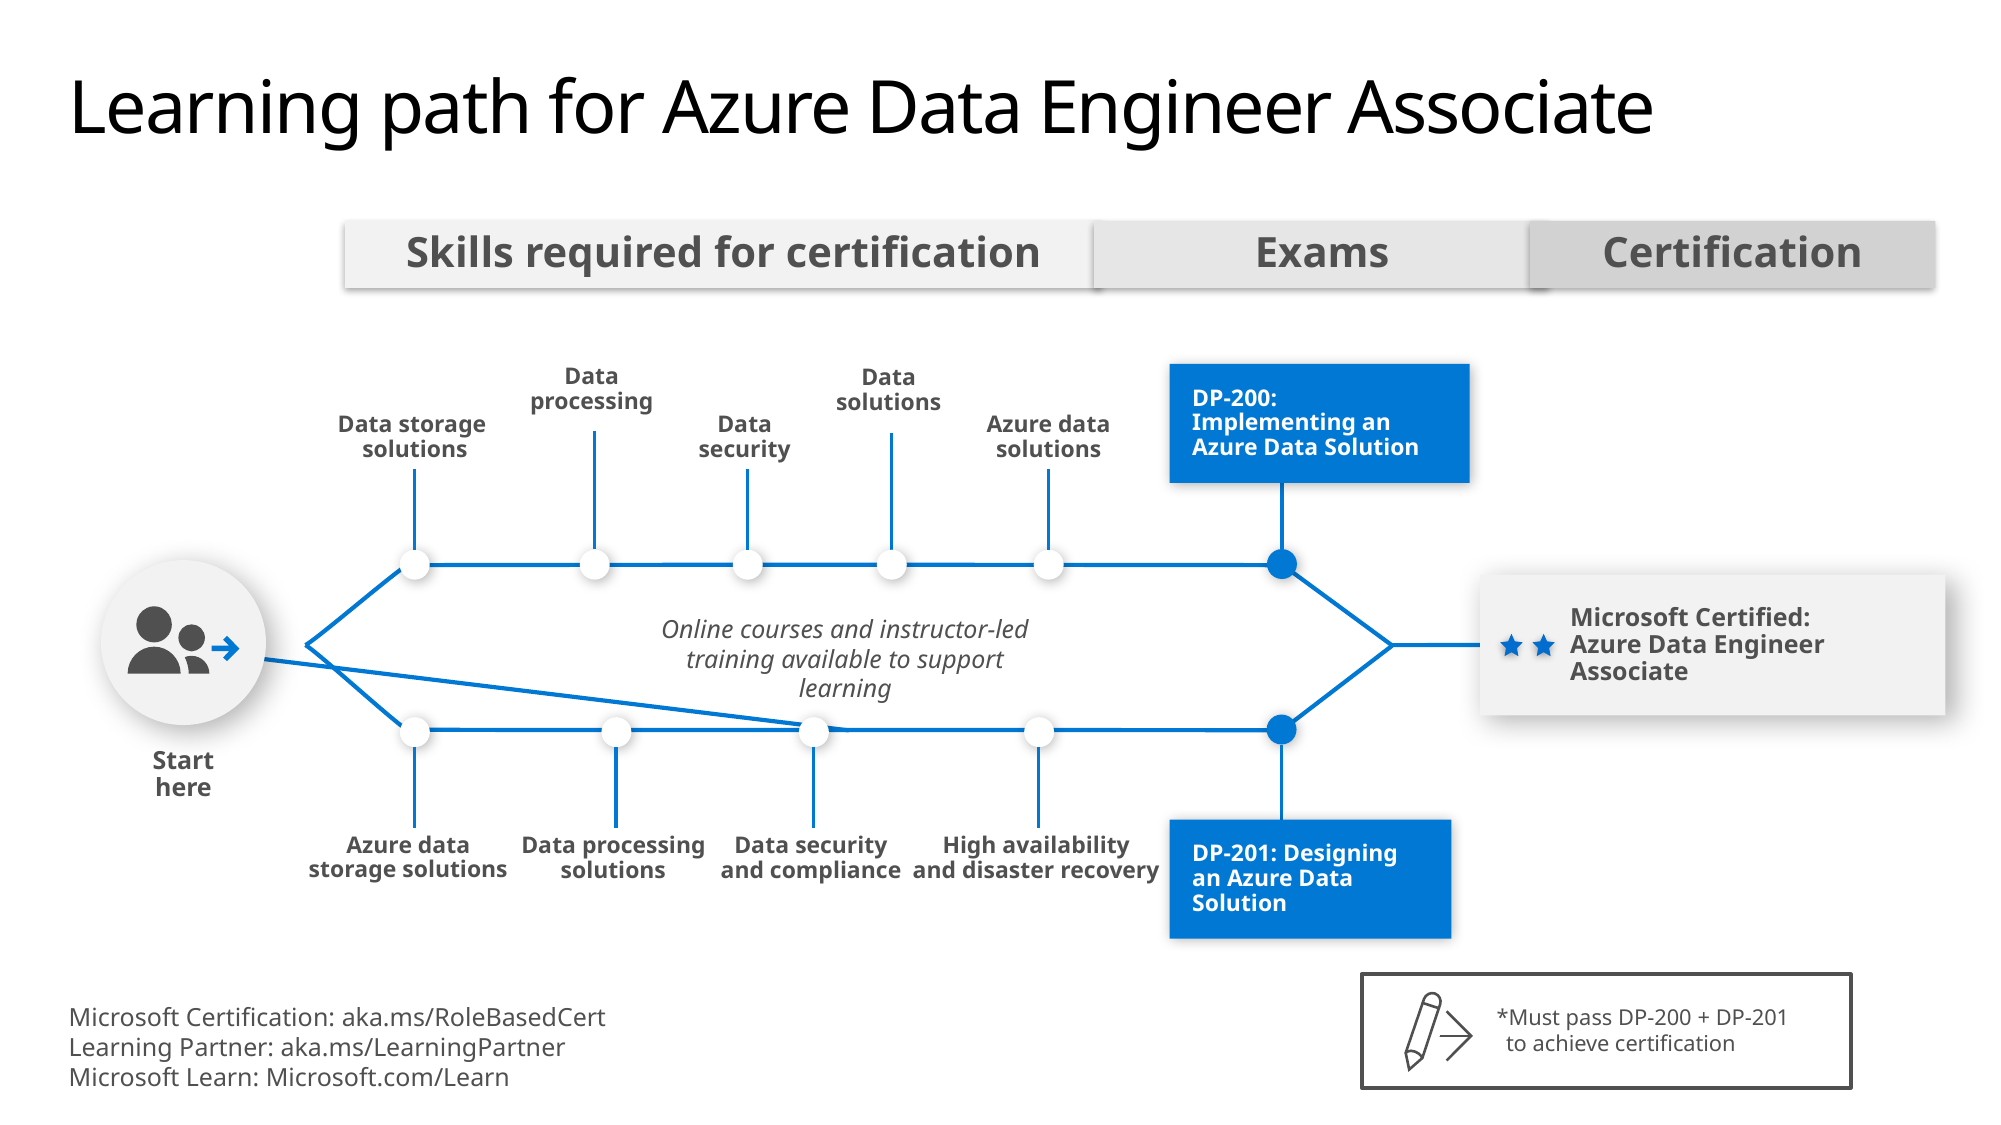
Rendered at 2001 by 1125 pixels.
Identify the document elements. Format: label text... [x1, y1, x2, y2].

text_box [344, 220, 1936, 289]
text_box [712, 716, 907, 900]
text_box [302, 717, 511, 900]
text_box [1169, 714, 1452, 927]
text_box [329, 397, 502, 580]
text_box Start here [112, 734, 255, 817]
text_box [513, 716, 711, 900]
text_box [1479, 587, 1946, 703]
title Learning path for Azure Data Engineer Associate [68, 70, 1844, 258]
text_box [1169, 375, 1470, 580]
text_box Microsoft Certification: aka.ms/RoleBasedCert Learning Partner: aka.ms/LearningPartner Microsoft Learn: Microsoft.com/Learn [68, 1001, 1357, 1092]
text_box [519, 350, 670, 580]
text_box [1361, 973, 1851, 1088]
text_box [100, 559, 267, 726]
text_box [688, 397, 808, 580]
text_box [976, 397, 1121, 580]
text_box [908, 716, 1165, 900]
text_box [825, 350, 958, 580]
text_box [269, 564, 1579, 731]
